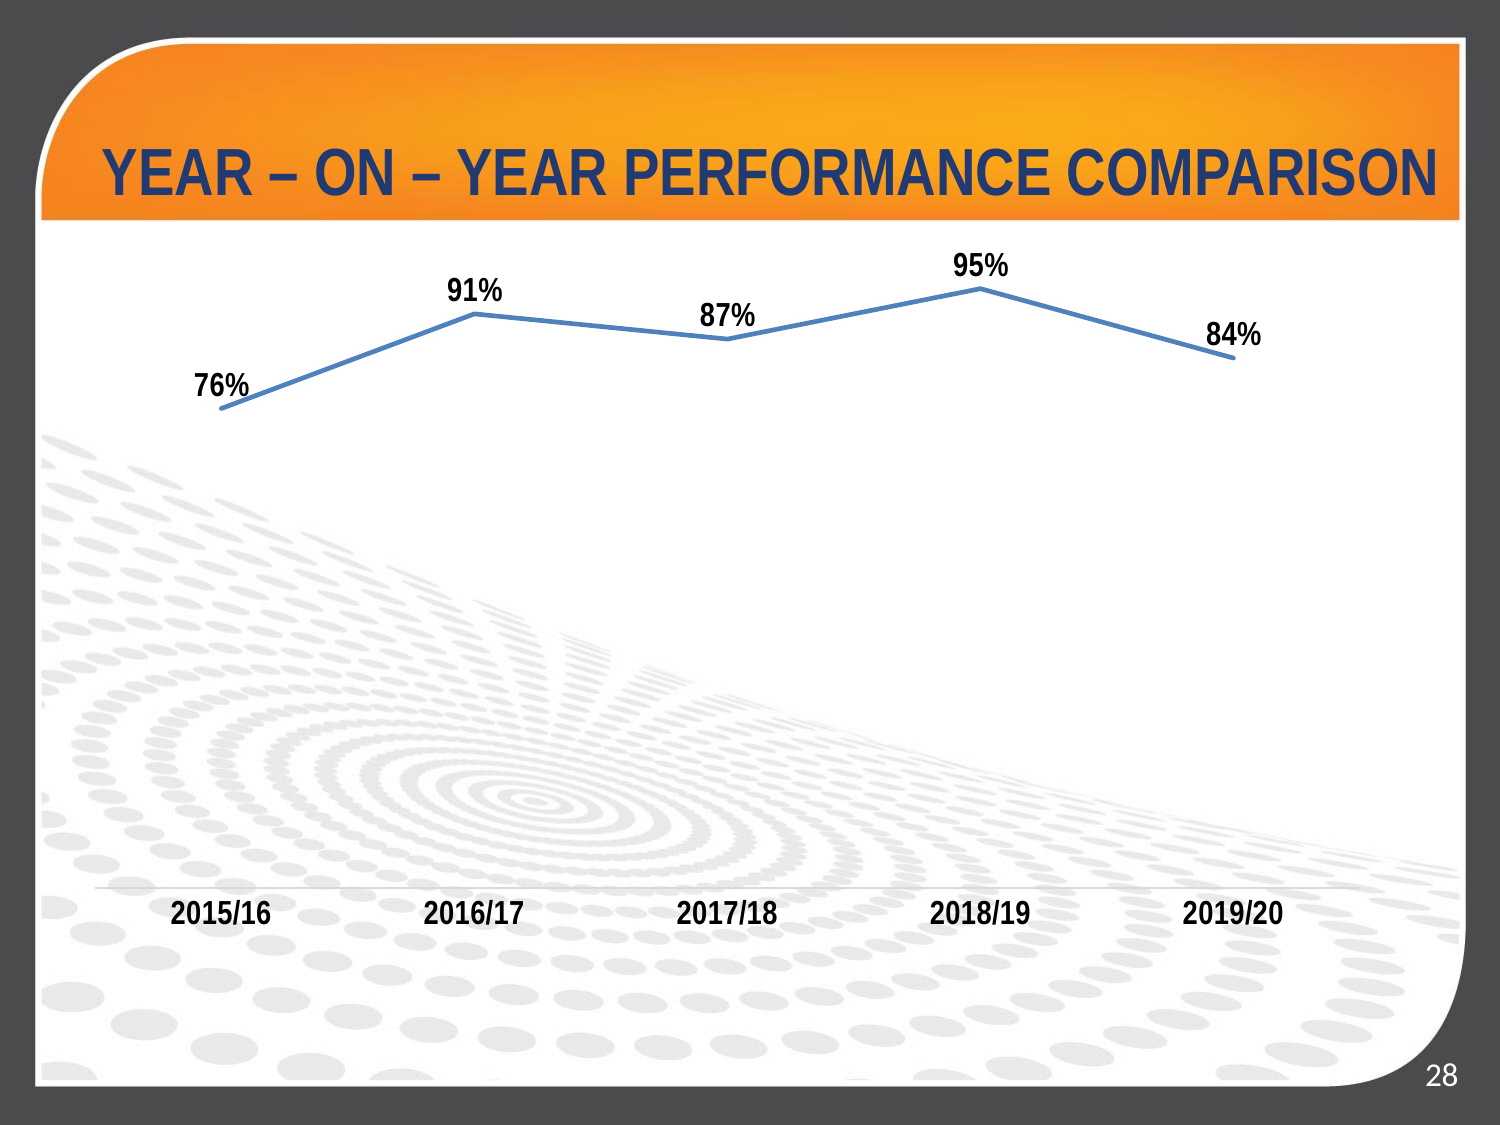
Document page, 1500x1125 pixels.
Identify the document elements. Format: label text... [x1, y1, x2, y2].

title YEAR – ON – YEAR PERFORMANCE COMPARISON [68, 59, 1474, 278]
slide_number 28 [1123, 1042, 1474, 1103]
chart [68, 242, 1387, 946]
picture [0, 0, 1500, 1125]
